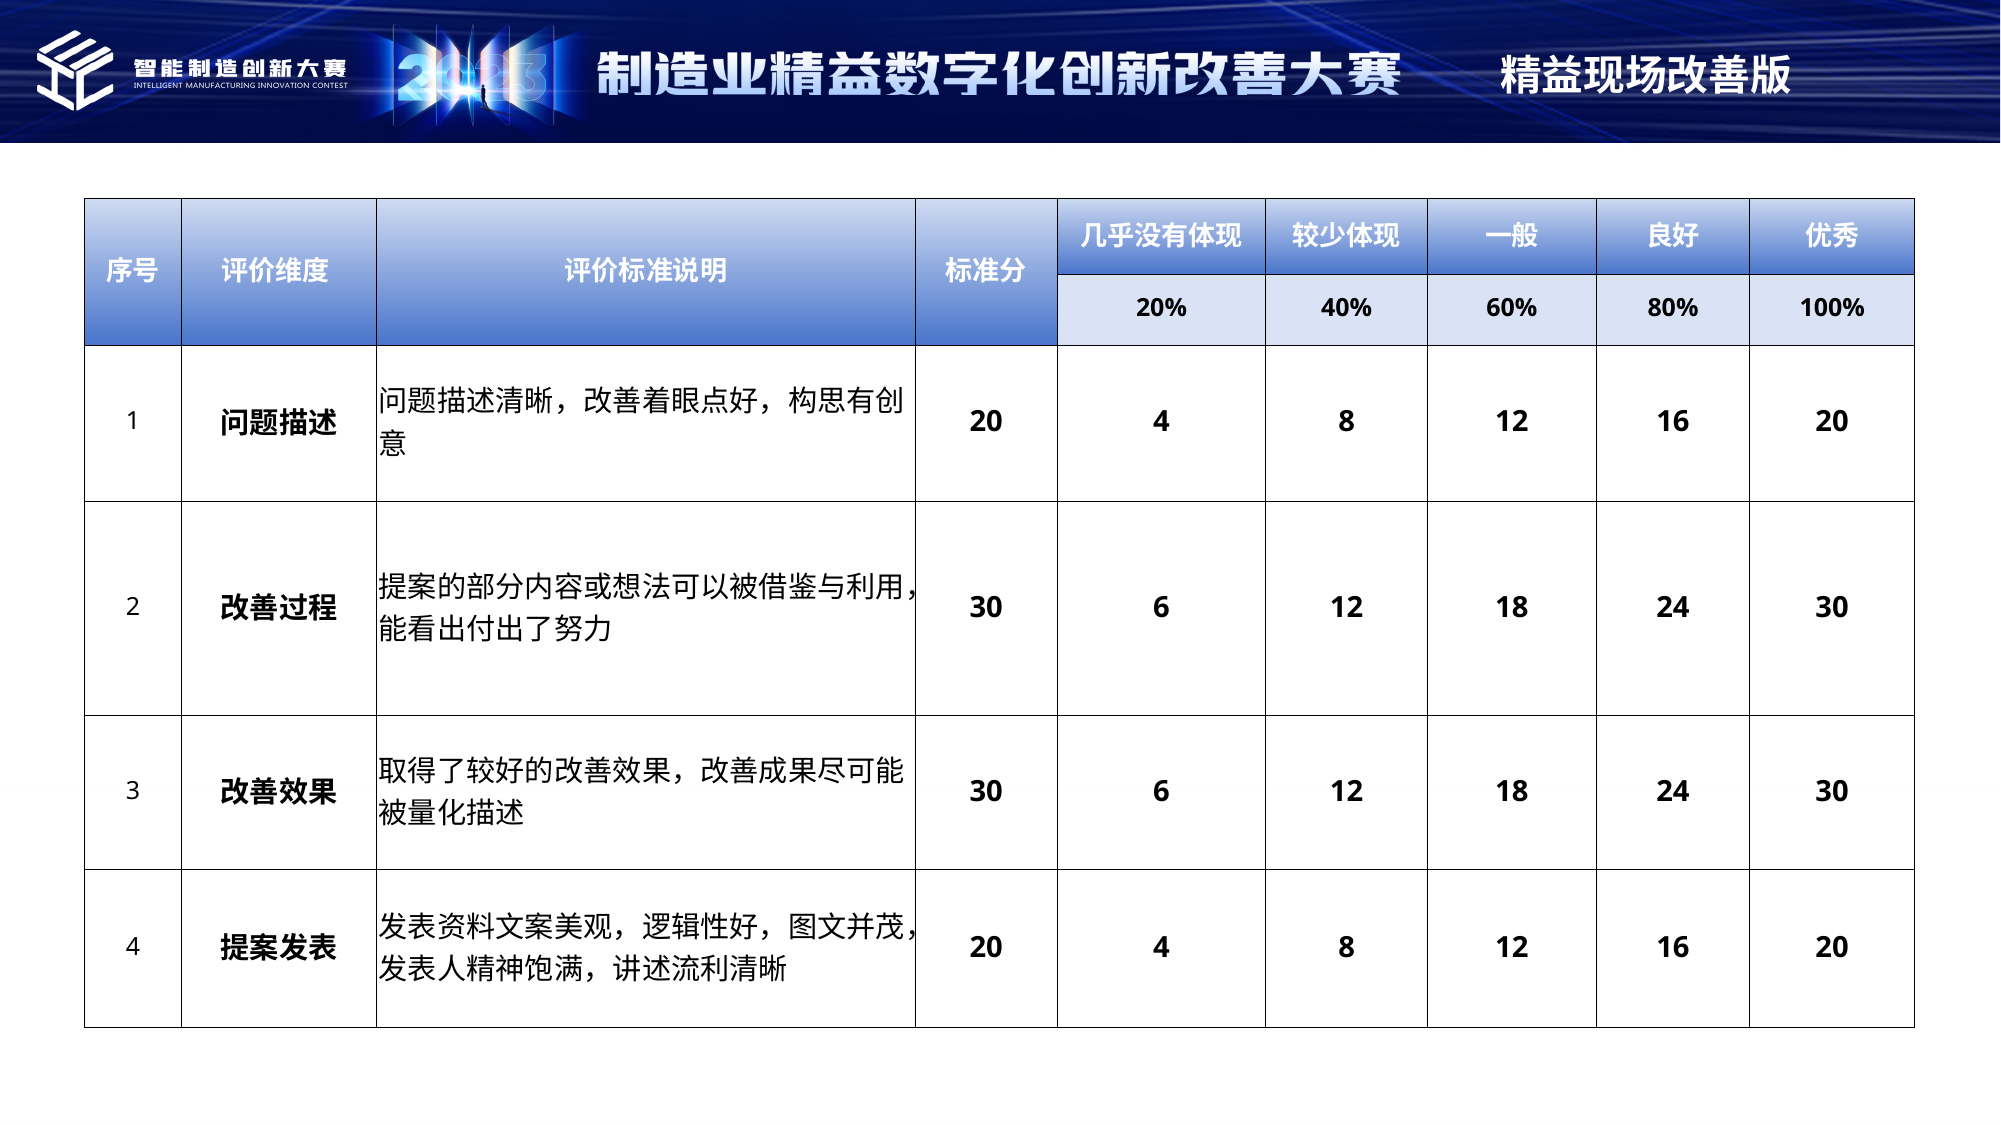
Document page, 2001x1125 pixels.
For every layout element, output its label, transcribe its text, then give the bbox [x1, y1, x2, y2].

table_cell 20 [916, 870, 1057, 1027]
table_cell 16 [1597, 346, 1749, 501]
table_cell 20% [1058, 275, 1265, 345]
table_cell 30 [1750, 716, 1914, 869]
table_cell 提案的部分内容或想法可以被借鉴与利用，能看出付出了努力 [377, 502, 915, 715]
table_header 评价标准说明 [377, 199, 915, 345]
table_cell 12 [1428, 346, 1596, 501]
table_cell 8 [1266, 346, 1427, 501]
table_cell 40% [1266, 275, 1427, 345]
table_cell 20 [916, 346, 1057, 501]
table_header 标准分 [916, 199, 1057, 345]
table_cell 2 [85, 502, 181, 715]
table_cell 3 [85, 716, 181, 869]
table_cell 18 [1428, 716, 1596, 869]
table_cell 16 [1597, 870, 1749, 1027]
table_cell 改善效果 [182, 716, 376, 869]
picture [0, 0, 2001, 1125]
table_cell 12 [1266, 716, 1427, 869]
table_cell 30 [916, 716, 1057, 869]
table_cell 24 [1597, 502, 1749, 715]
table_cell 取得了较好的改善效果，改善成果尽可能被量化描述 [377, 716, 915, 869]
table_header 评价维度 [182, 199, 376, 345]
table_header 优秀 [1750, 199, 1914, 274]
table_cell 12 [1266, 502, 1427, 715]
table_cell 1 [85, 346, 181, 501]
table_cell 8 [1266, 870, 1427, 1027]
table_cell 问题描述清晰，改善着眼点好，构思有创意 [377, 346, 915, 501]
table_cell 80% [1597, 275, 1749, 345]
table_cell 4 [1058, 346, 1265, 501]
table_header 良好 [1597, 199, 1749, 274]
table_cell 18 [1428, 502, 1596, 715]
table_cell 4 [85, 870, 181, 1027]
table_cell 6 [1058, 502, 1265, 715]
table_cell 问题描述 [182, 346, 376, 501]
table_cell 100% [1750, 275, 1914, 345]
table_header 较少体现 [1266, 199, 1427, 274]
table_cell 提案发表 [182, 870, 376, 1027]
table_cell 24 [1597, 716, 1749, 869]
table_header 几乎没有体现 [1058, 199, 1265, 274]
table_cell 20 [1750, 870, 1914, 1027]
table_cell 60% [1428, 275, 1596, 345]
table_header 一般 [1428, 199, 1596, 274]
table_cell 20 [1750, 346, 1914, 501]
table_header 序号 [85, 199, 181, 345]
table_cell 改善过程 [182, 502, 376, 715]
table_cell 30 [916, 502, 1057, 715]
table_cell 12 [1428, 870, 1596, 1027]
table_cell 发表资料文案美观，逻辑性好，图文并茂，发表人精神饱满，讲述流利清晰 [377, 870, 915, 1027]
table_cell 4 [1058, 870, 1265, 1027]
table_cell 30 [1750, 502, 1914, 715]
text_box 精益现场改善版 [1485, 41, 1945, 108]
table_cell 6 [1058, 716, 1265, 869]
